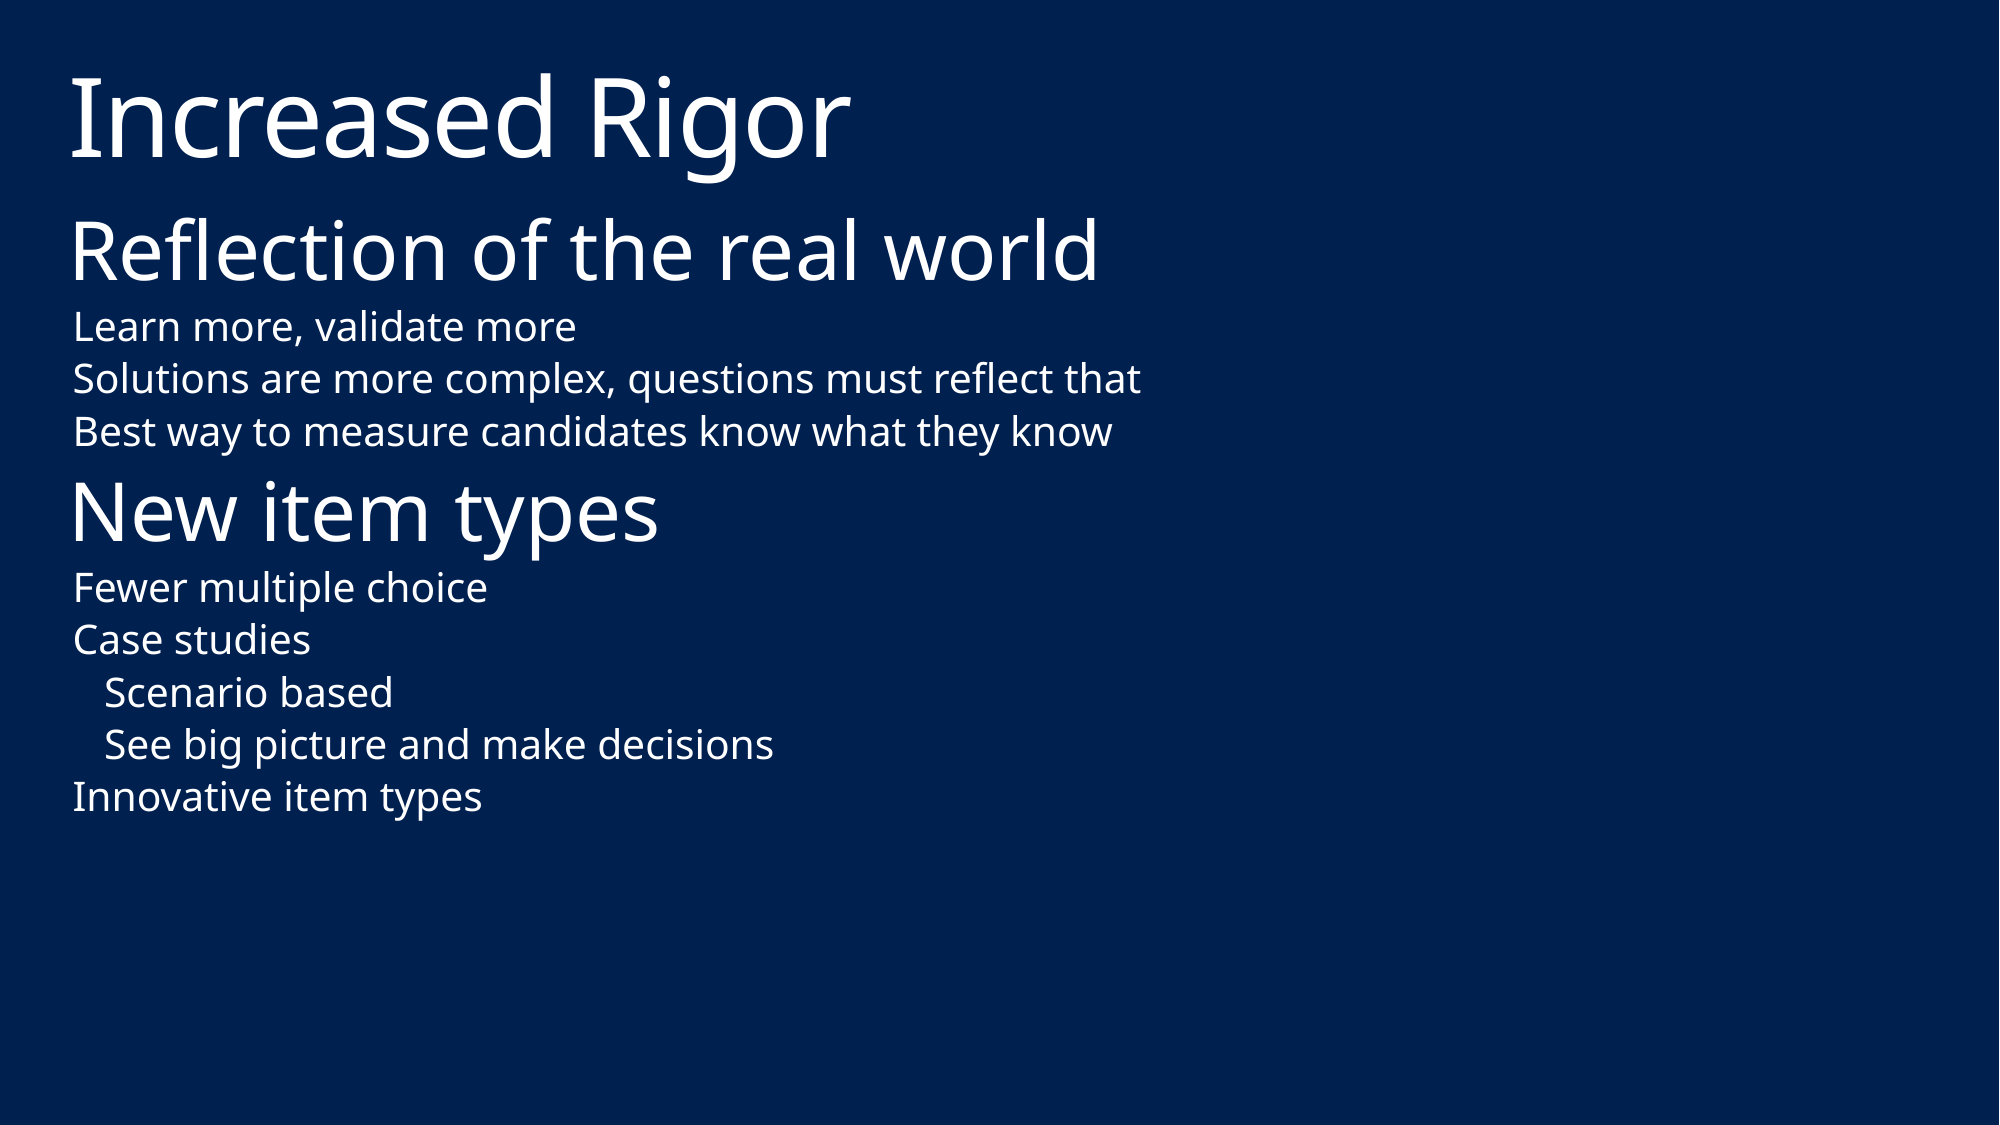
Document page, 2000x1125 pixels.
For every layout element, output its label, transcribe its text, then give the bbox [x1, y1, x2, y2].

list Reflection of the real world Learn more, validate more Solutions are more complex, questions must reflect that Best way to measure candidates know what they know New item types Fewer multiple choice Case studies Scenario based See big picture and make decisions Innovative item types [44, 195, 1956, 859]
title Increased Rigor [44, 47, 1956, 195]
